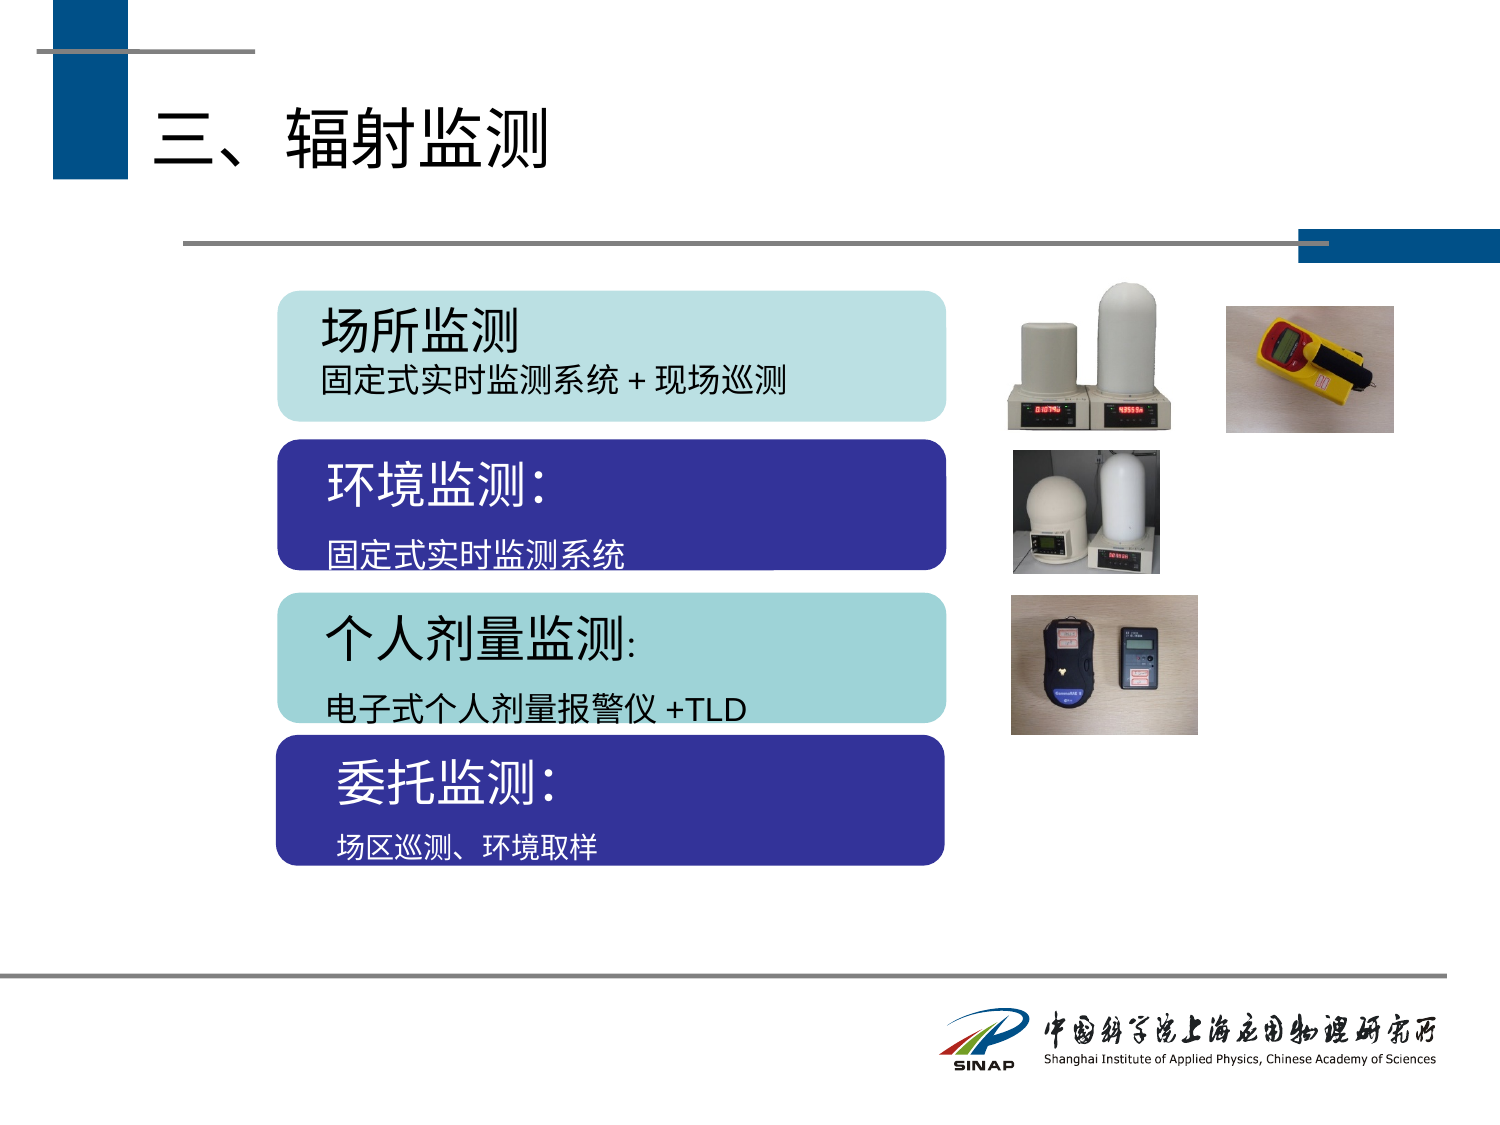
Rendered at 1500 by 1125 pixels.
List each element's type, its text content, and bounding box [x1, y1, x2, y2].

title 三、辐射监测 [135, 42, 1427, 231]
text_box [275, 715, 945, 872]
picture [1011, 595, 1198, 736]
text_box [277, 290, 947, 417]
picture [1013, 449, 1160, 574]
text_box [277, 418, 947, 571]
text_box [277, 571, 947, 716]
picture [997, 277, 1175, 433]
picture [1225, 306, 1395, 433]
